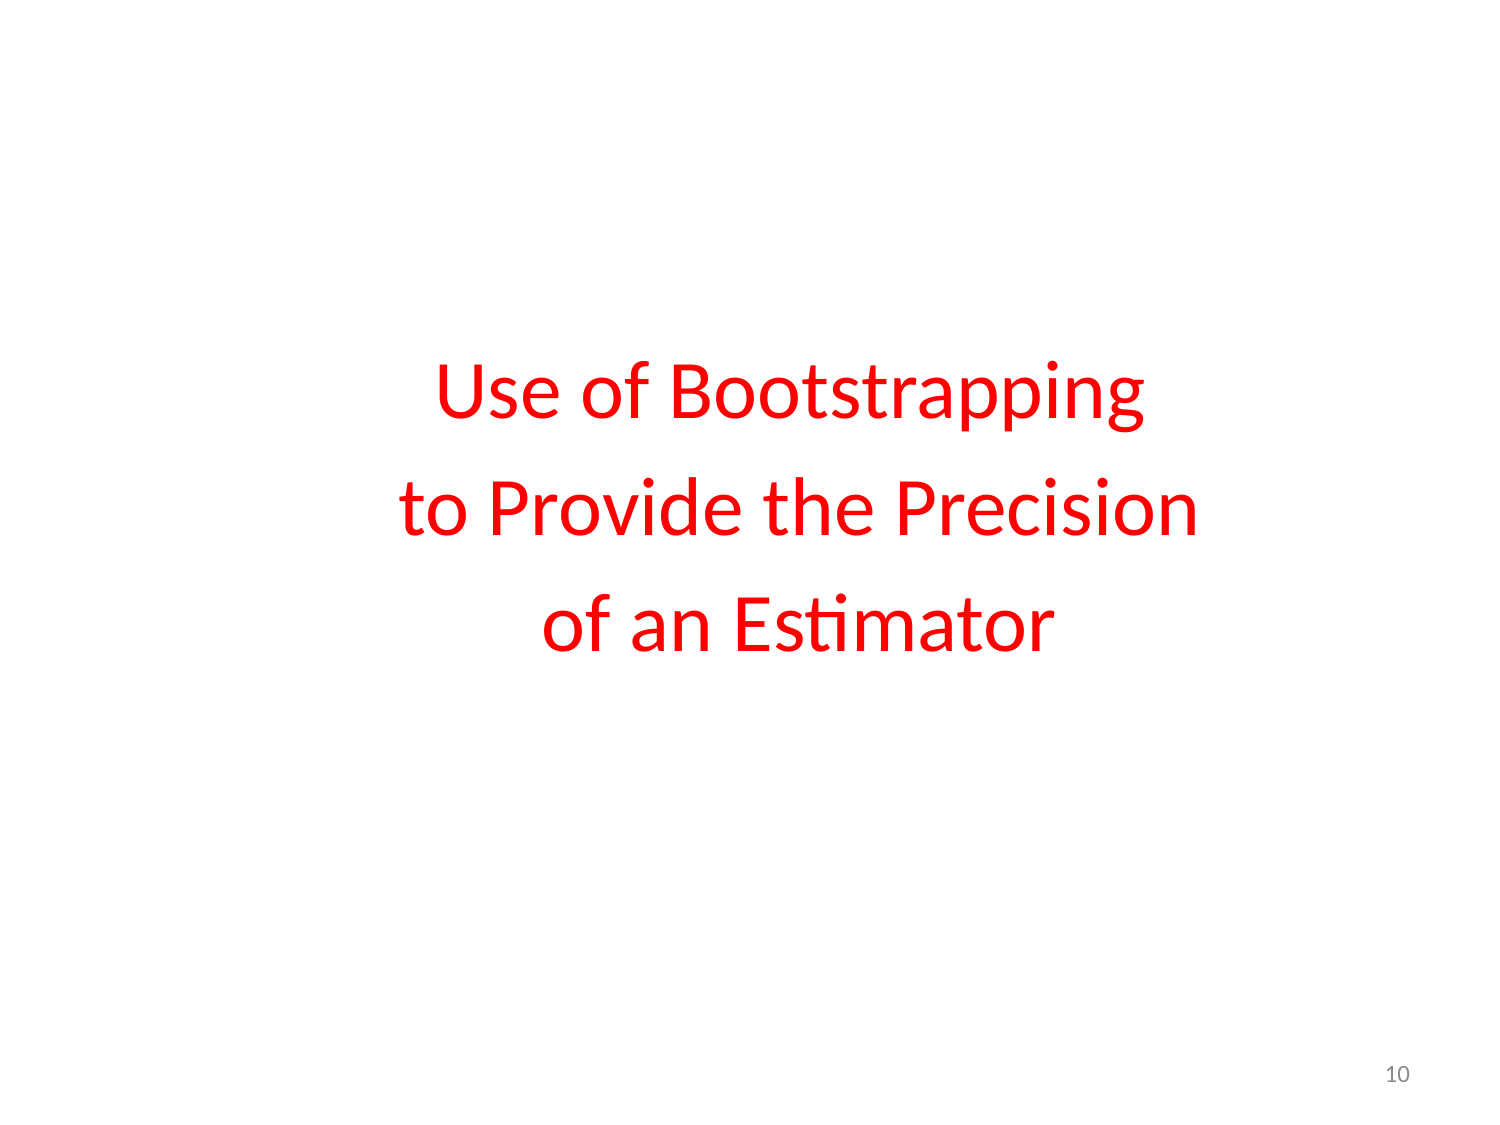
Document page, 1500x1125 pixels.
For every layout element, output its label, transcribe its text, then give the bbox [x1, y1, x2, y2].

list Use of Bootstrapping to Provide the Precision of an Estimator [248, 327, 1352, 647]
slide_number 10 [1074, 1042, 1425, 1103]
